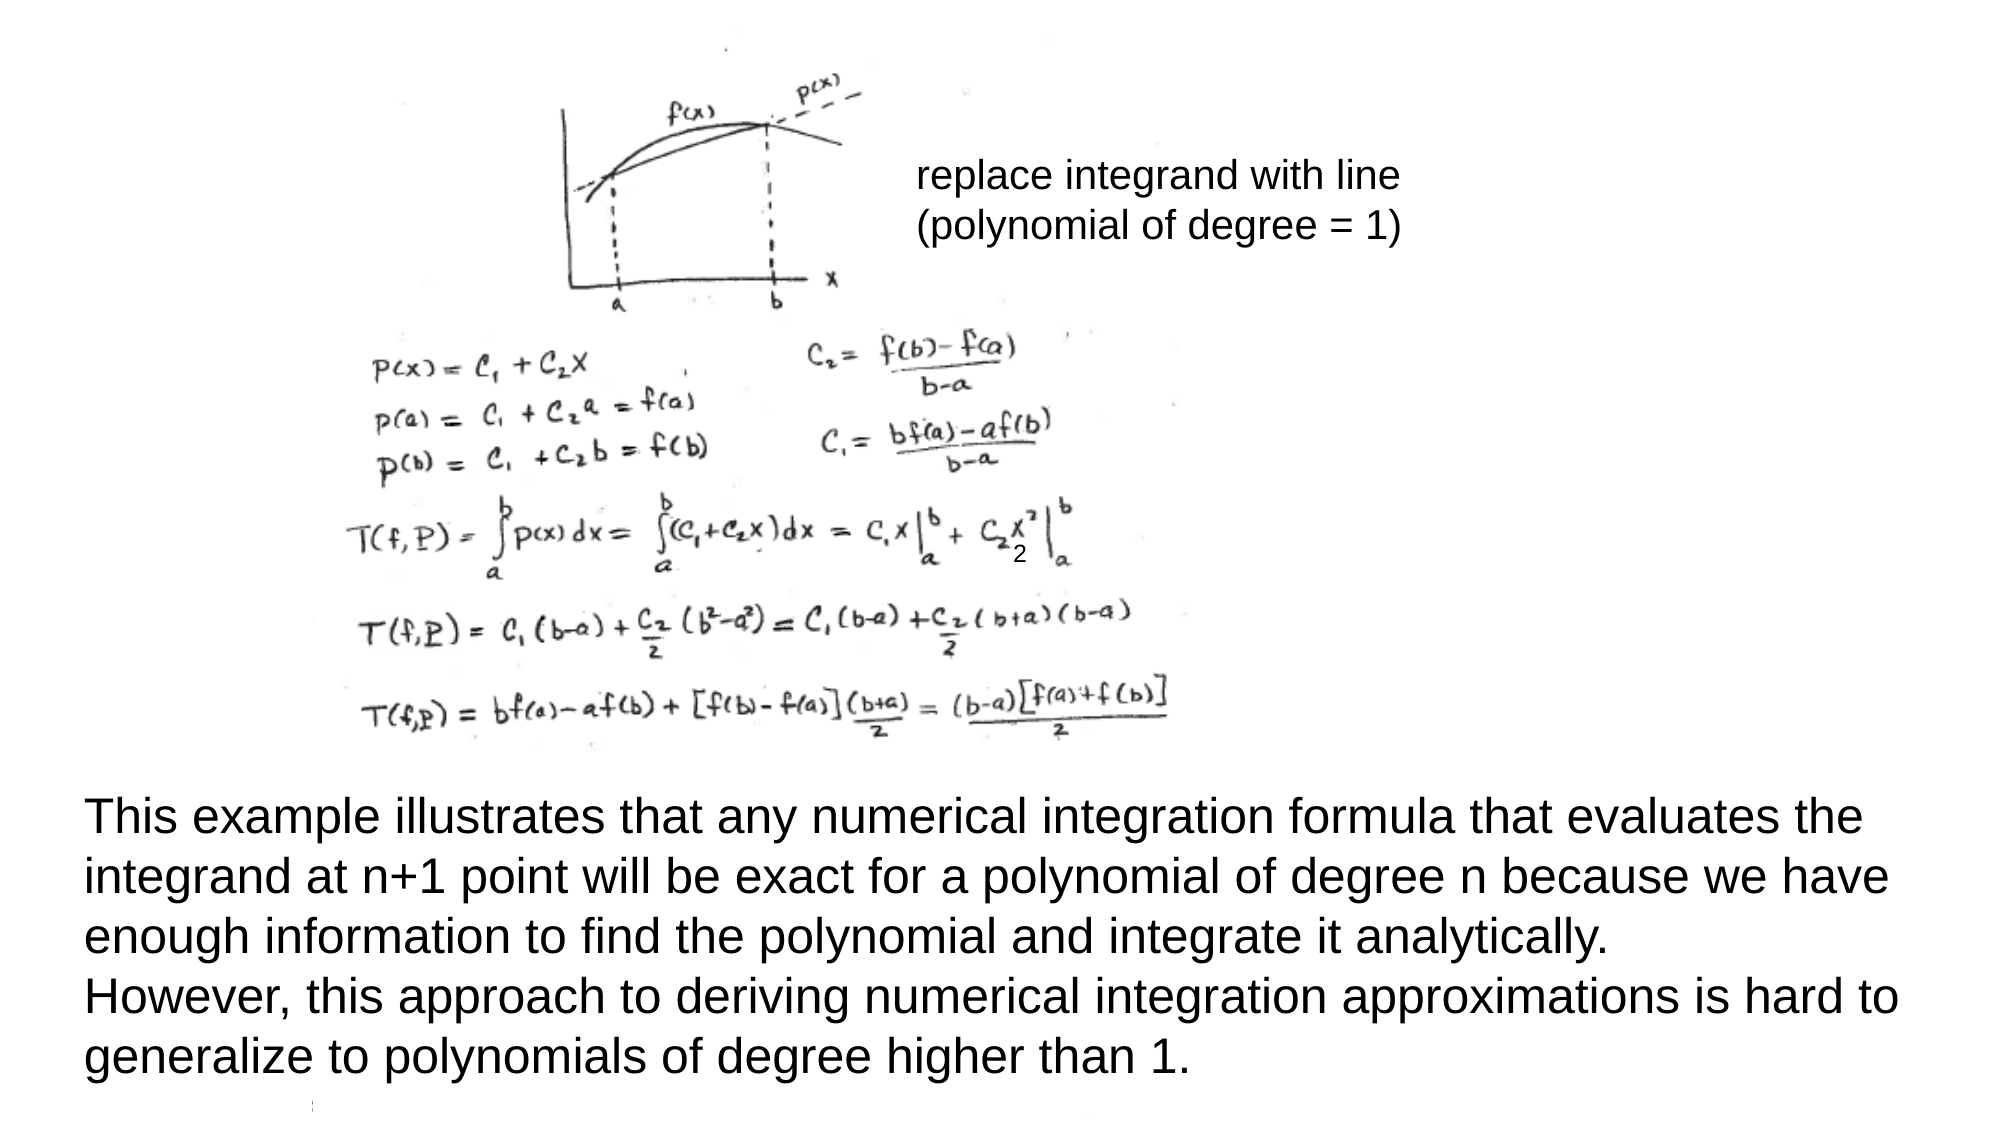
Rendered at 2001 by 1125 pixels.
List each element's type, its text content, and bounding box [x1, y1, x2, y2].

picture [312, 24, 1189, 1125]
text_box replace integrand with line (polynomial of degree = 1) [1189, 140, 1418, 255]
text_box This example illustrates that any numerical integration formula that evaluates the integrand at n+1 point will be exact for a polynomial of degree n because we have enough information to find the polynomial and integrate it analytically. However, this approach to deriving numerical integration approximations is hard to generalize to polynomials of degree higher than 1. [69, 775, 312, 1091]
text_box This example illustrates that any numerical integration formula that evaluates the integrand at n+1 point will be exact for a polynomial of degree n because we have enough information to find the polynomial and integrate it analytically. However, this approach to deriving numerical integration approximations is hard to generalize to polynomials of degree higher than 1. [1189, 775, 1929, 1091]
